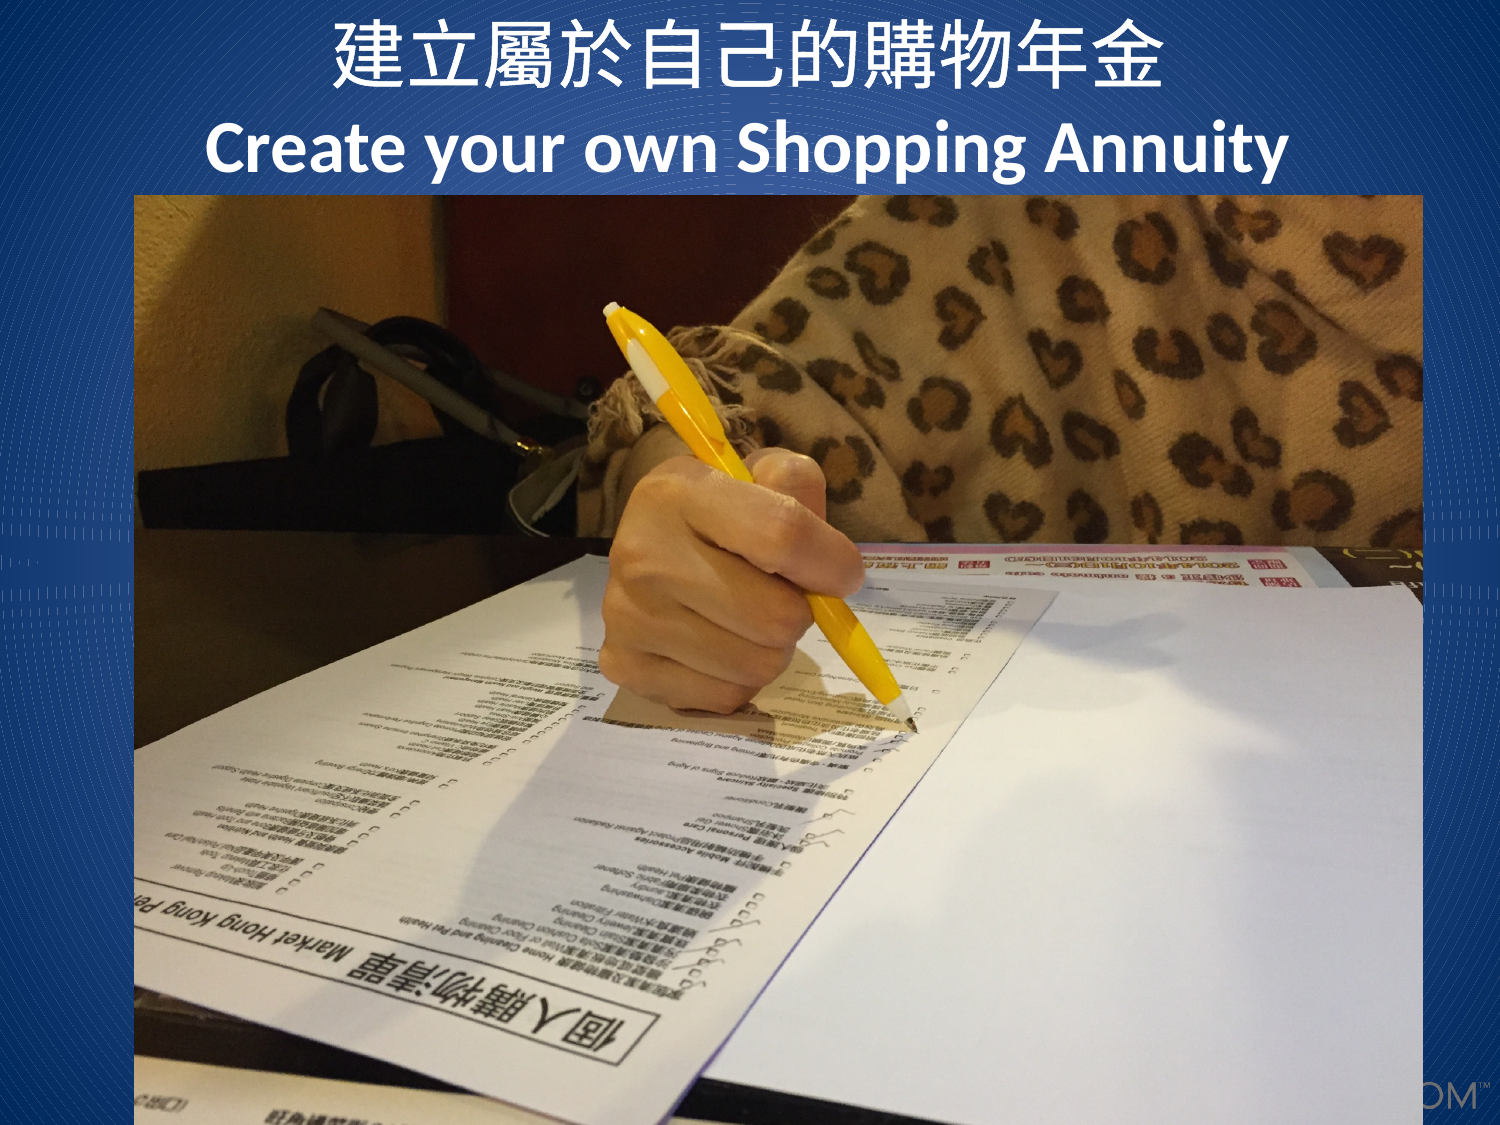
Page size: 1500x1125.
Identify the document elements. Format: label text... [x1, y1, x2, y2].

text_box 建立屬於自己的購物年金 Create your own Shopping Annuity [73, 0, 1424, 195]
picture [134, 195, 1500, 1125]
